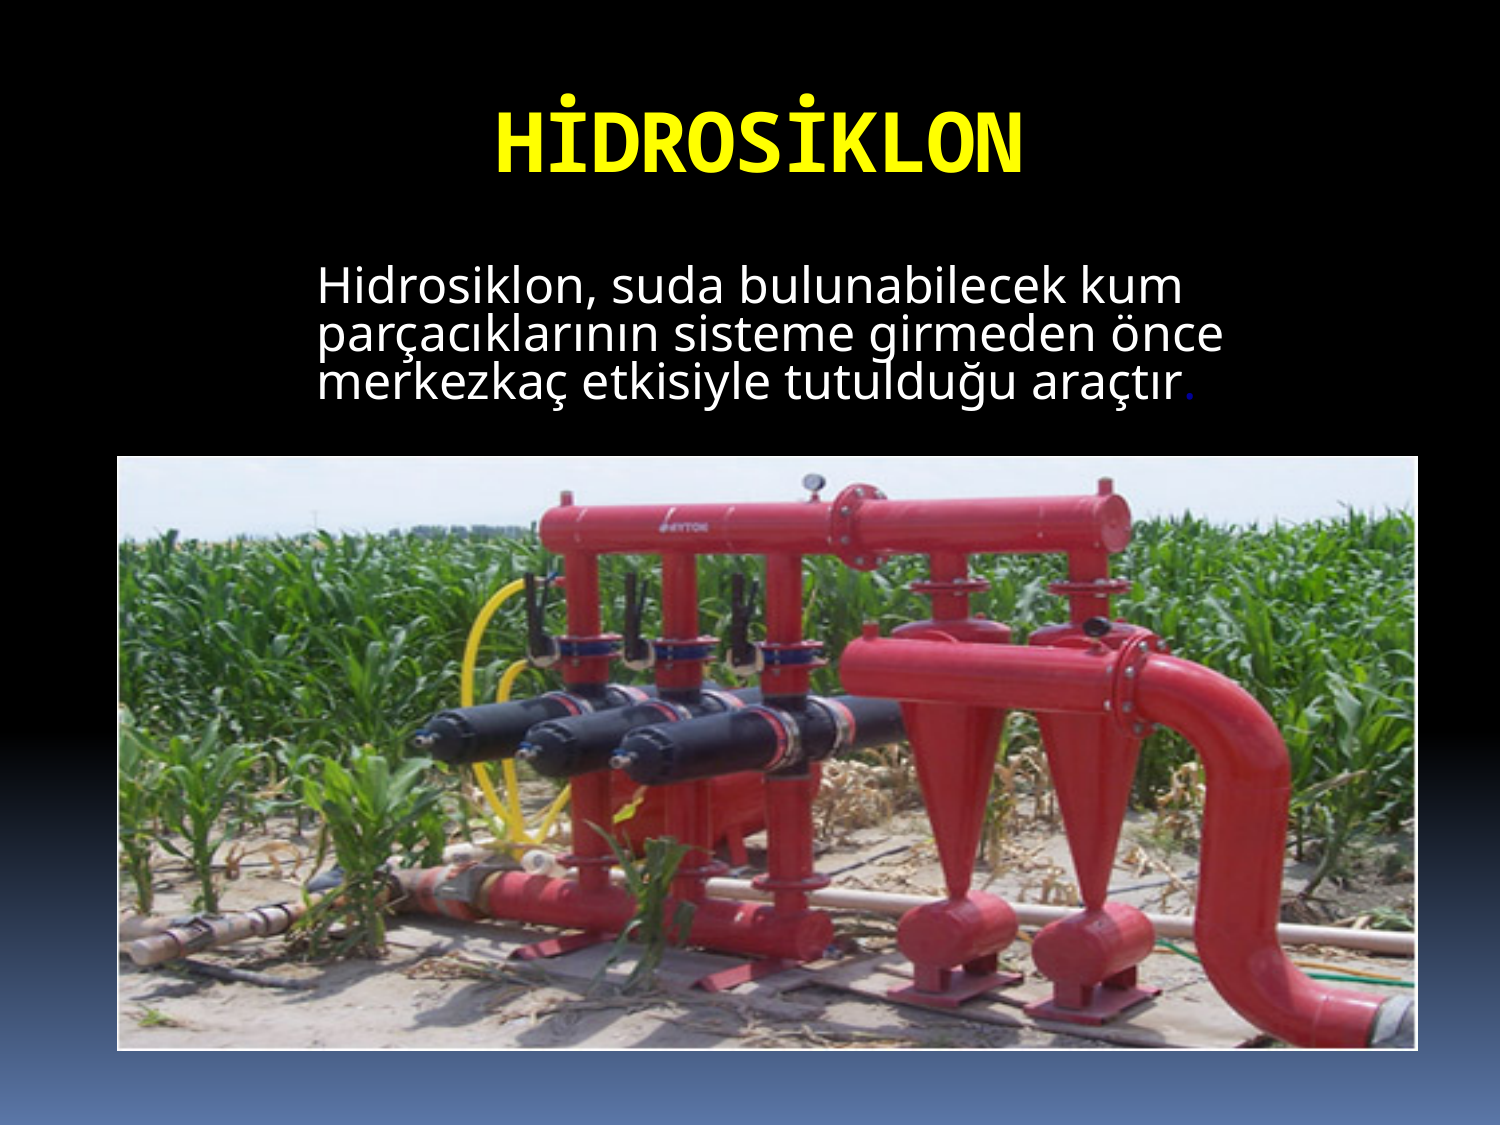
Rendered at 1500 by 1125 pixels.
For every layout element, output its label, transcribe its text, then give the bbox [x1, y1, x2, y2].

title HİDROSİKLON [480, 82, 1179, 257]
picture [116, 456, 1419, 1052]
list Hidrosiklon, suda bulunabilecek kum parçacıklarının sisteme girmeden önce merkezkaç etkisiyle tutulduğu araçtır. [234, 257, 1295, 448]
